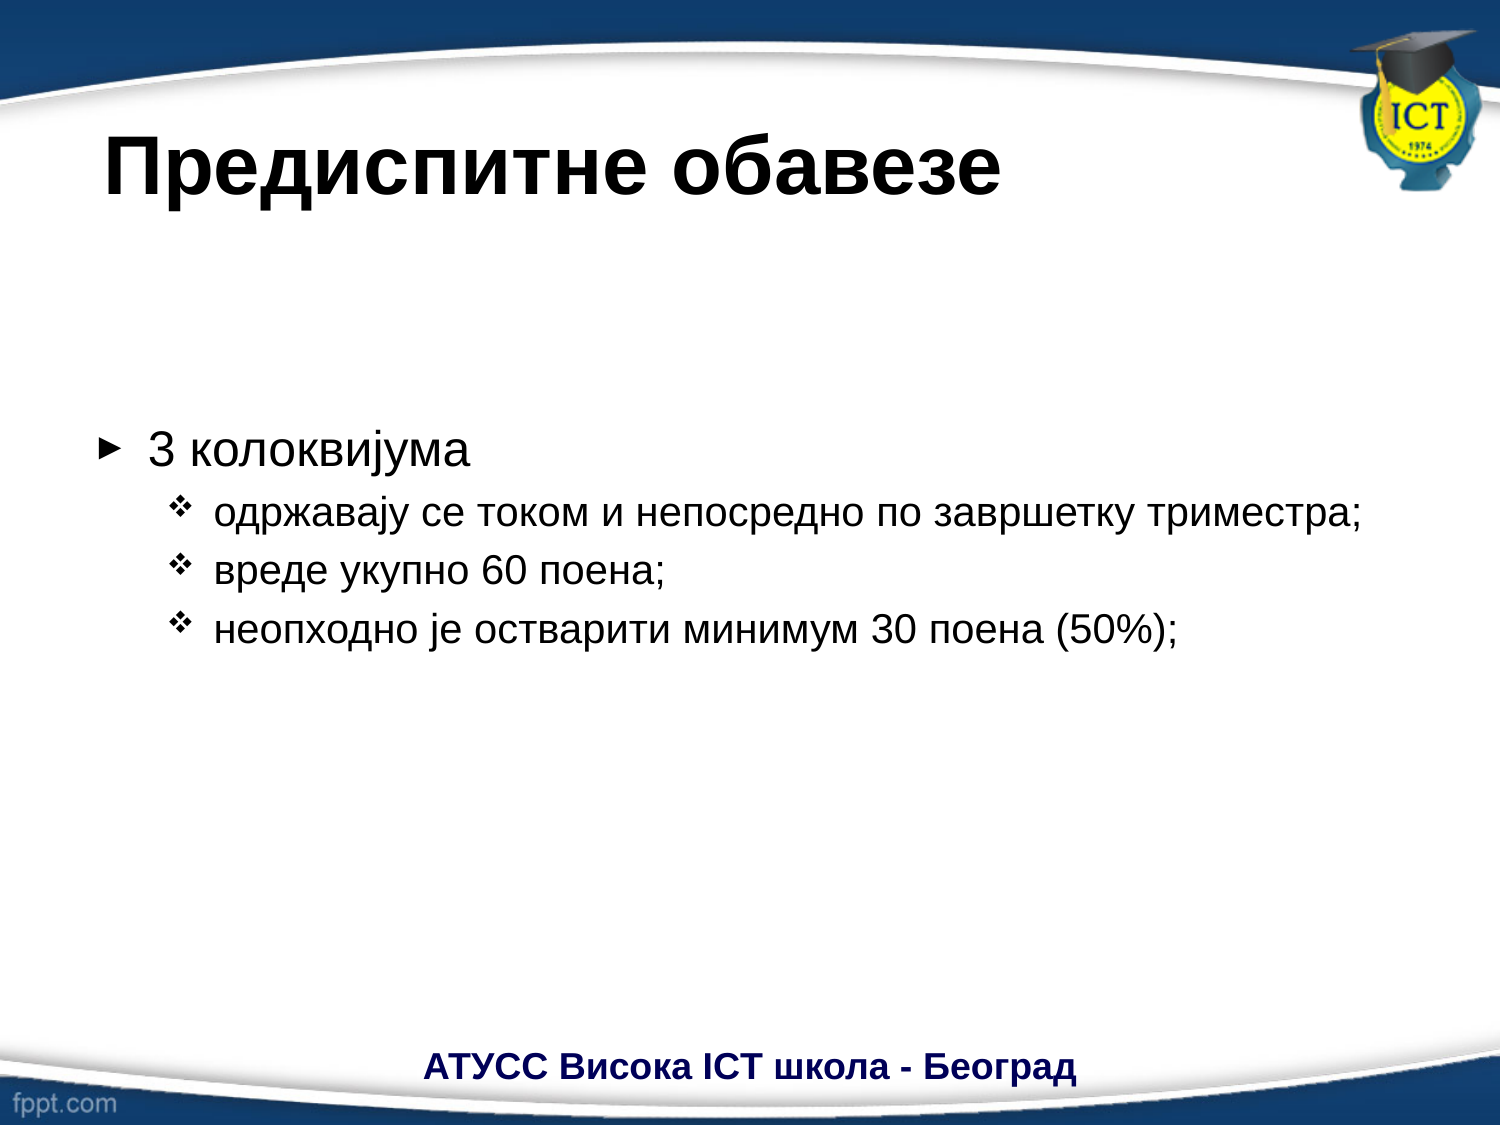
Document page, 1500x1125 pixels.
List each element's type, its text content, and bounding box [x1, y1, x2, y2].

list 3 колоквијума одржавају се током и непосредно по завршетку триместра; вреде укупно 60 поена; неопходно је остварити минимум 30 поена (50%); [76, 408, 1427, 752]
title Предиспитне обавезе [88, 89, 1270, 233]
picture [0, 0, 1500, 1125]
